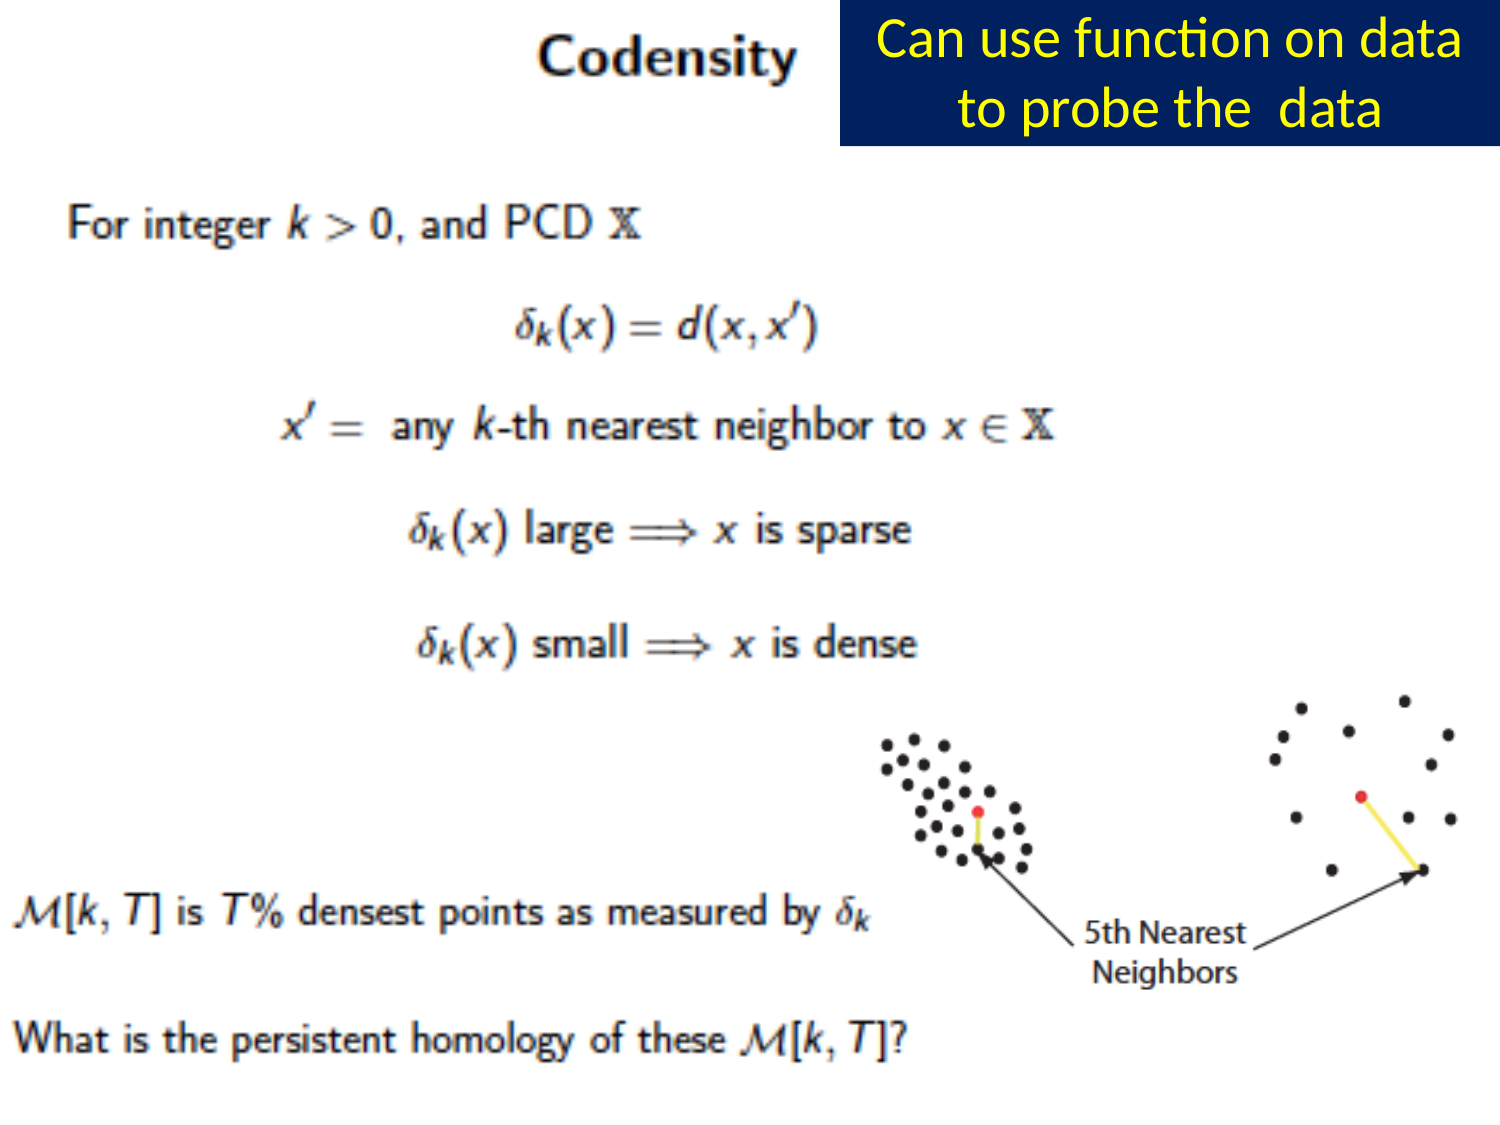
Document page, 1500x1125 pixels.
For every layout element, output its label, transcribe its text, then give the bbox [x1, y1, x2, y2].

text_box Can use function on data to probe the data [1193, 0, 1500, 147]
picture [0, 0, 1500, 1124]
